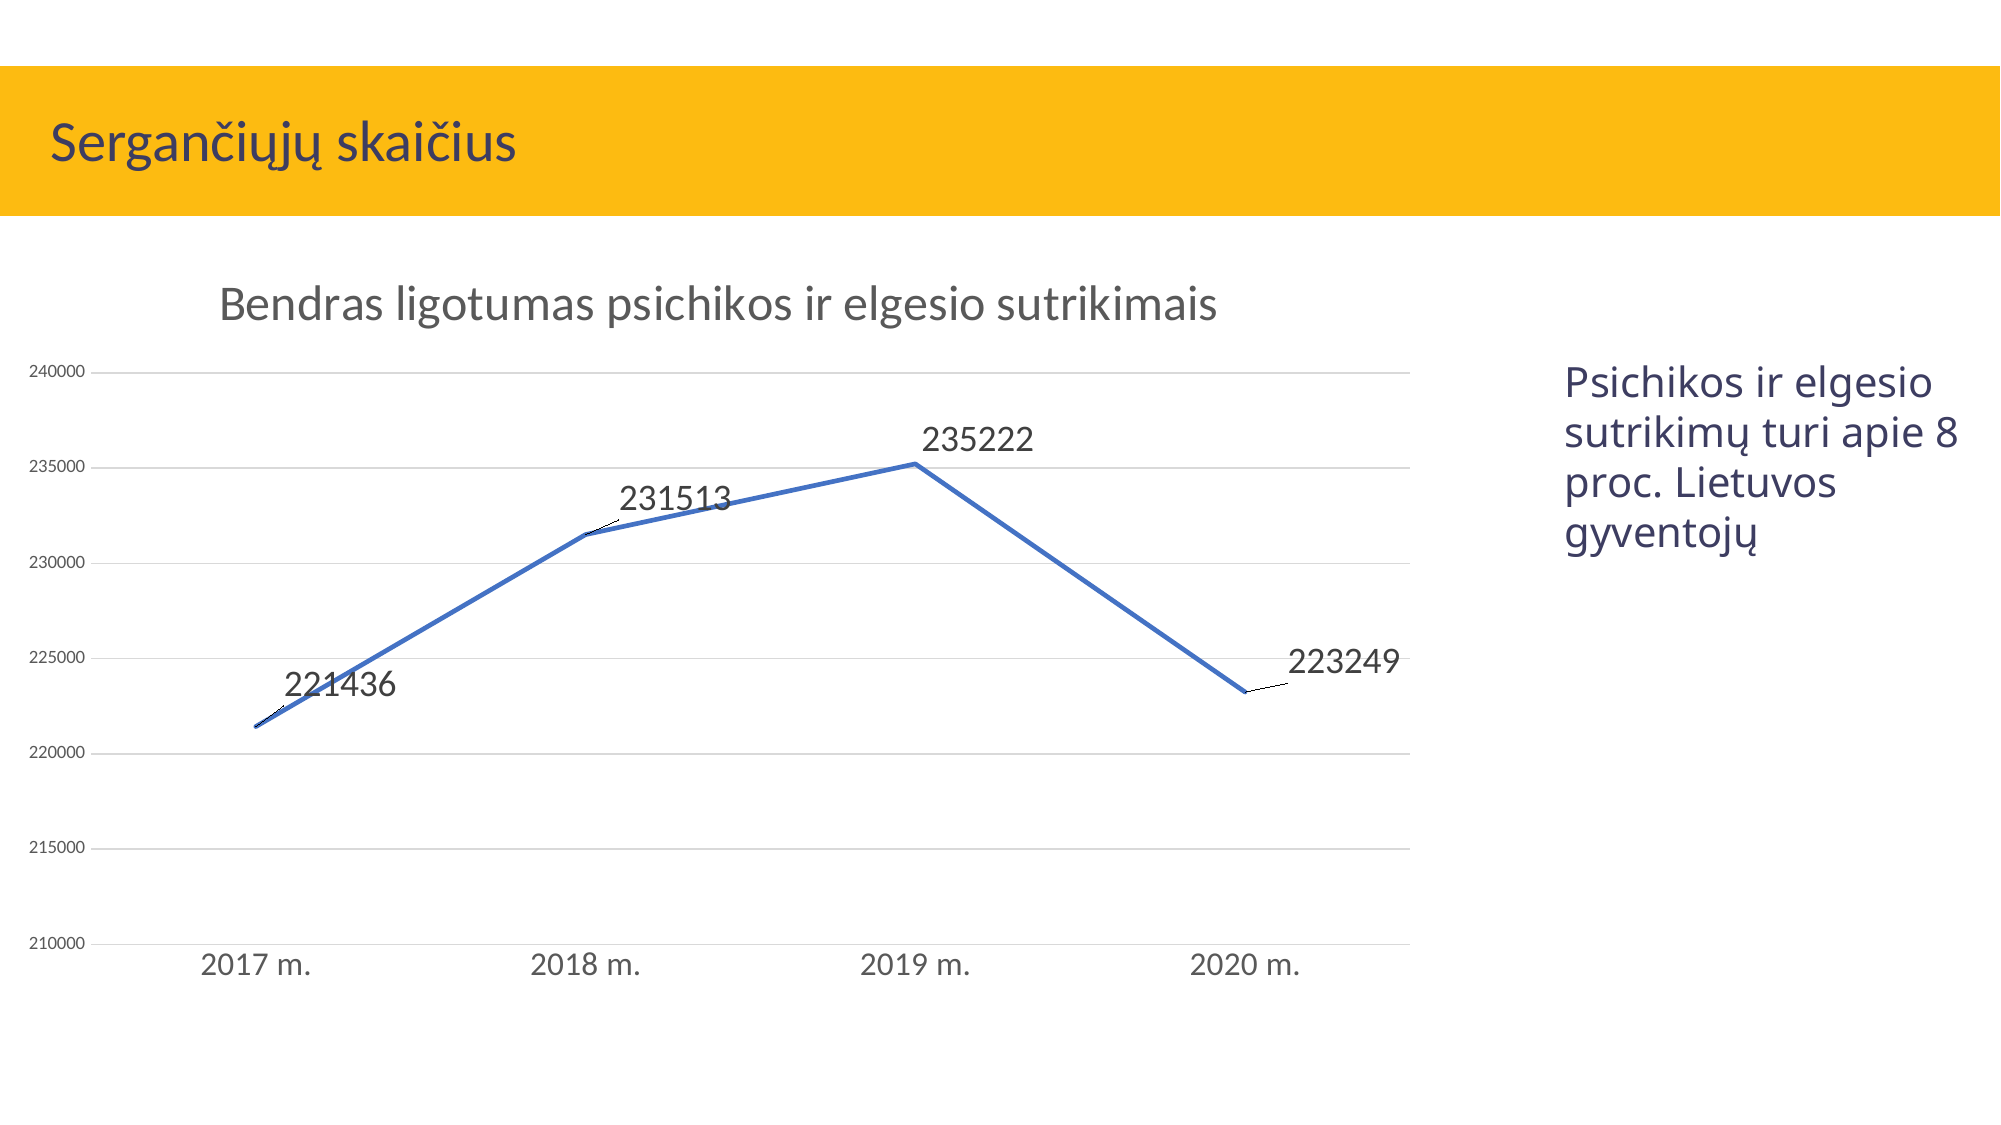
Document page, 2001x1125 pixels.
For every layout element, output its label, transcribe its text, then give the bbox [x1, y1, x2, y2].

title Sergančiųjų skaičius [35, 69, 1930, 216]
chart [0, 245, 1439, 999]
picture [0, 66, 2000, 216]
text_box Psichikos ir elgesio sutrikimų turi apie 8 proc. Lietuvos gyventojų [1550, 348, 2000, 564]
